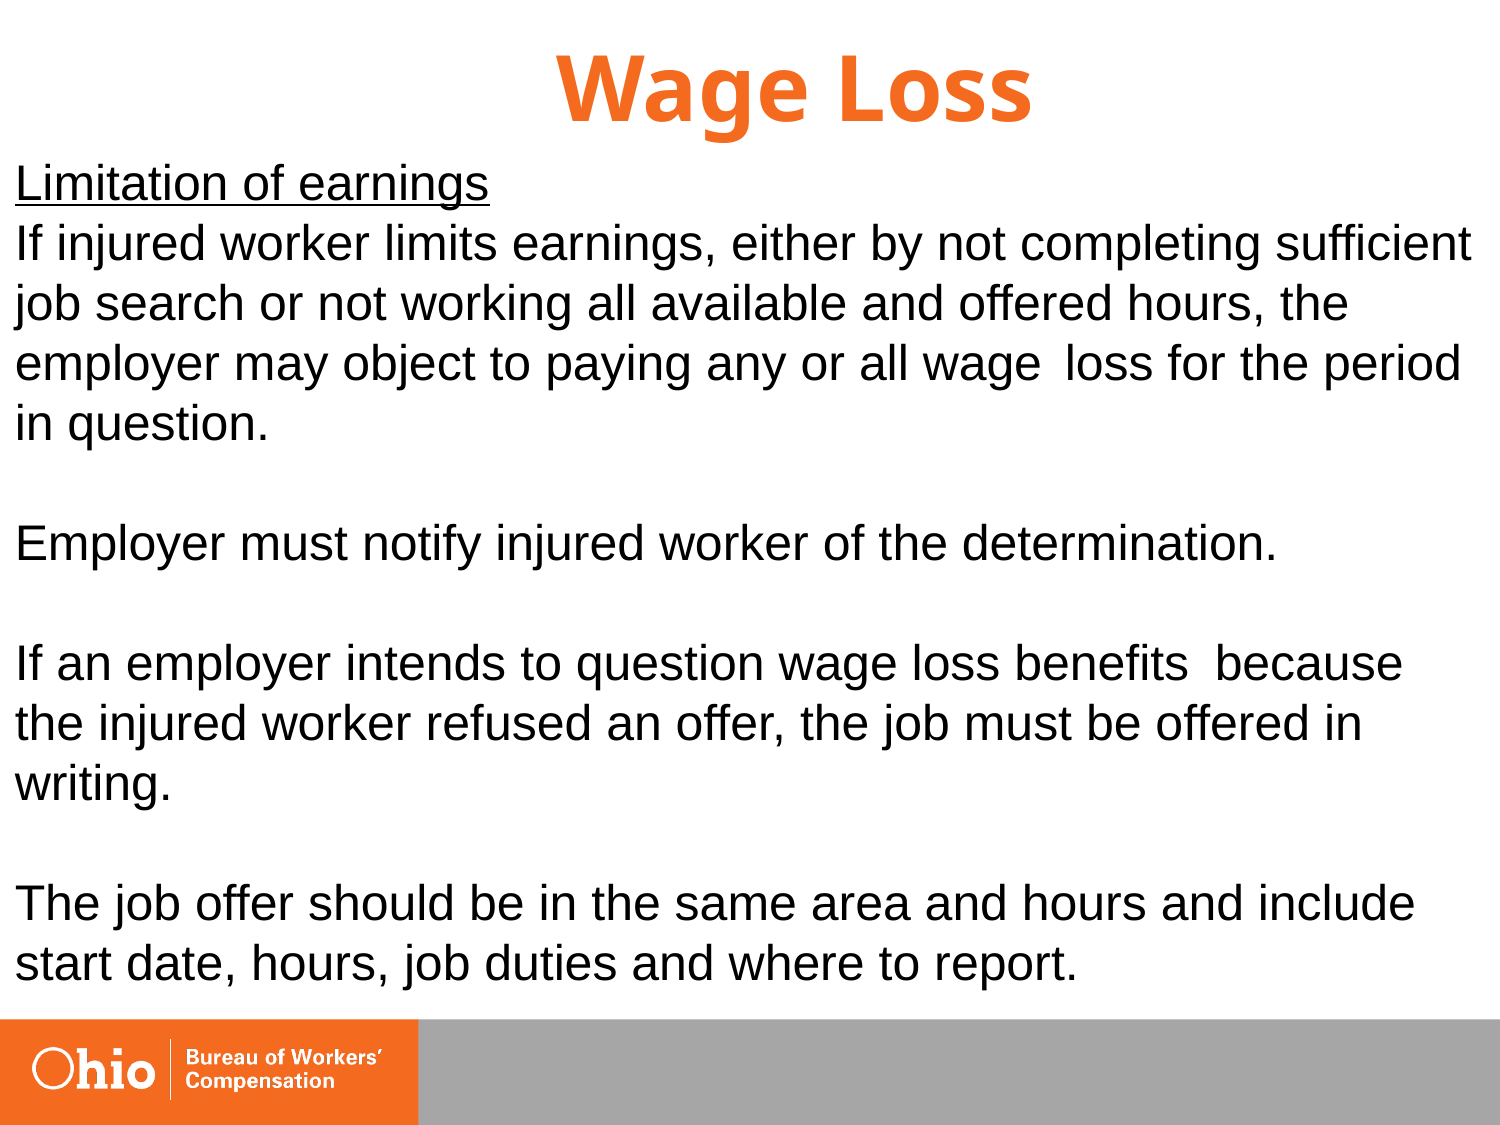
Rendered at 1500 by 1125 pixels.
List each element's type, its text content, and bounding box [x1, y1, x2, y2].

text_box Limitation of earnings If injured worker limits earnings, either by not completing sufficient job search or not working all available and offered hours, the employer may object to paying any or all wage loss for the period in question. Employer must notify injured worker of the determination. If an employer intends to question wage loss benefits because the injured worker refused an offer, the job must be offered in writing. The job offer should be in the same area and hours and include start date, hours, job duties and where to report. [0, 143, 1500, 1119]
title Wage Loss [164, 44, 1426, 143]
